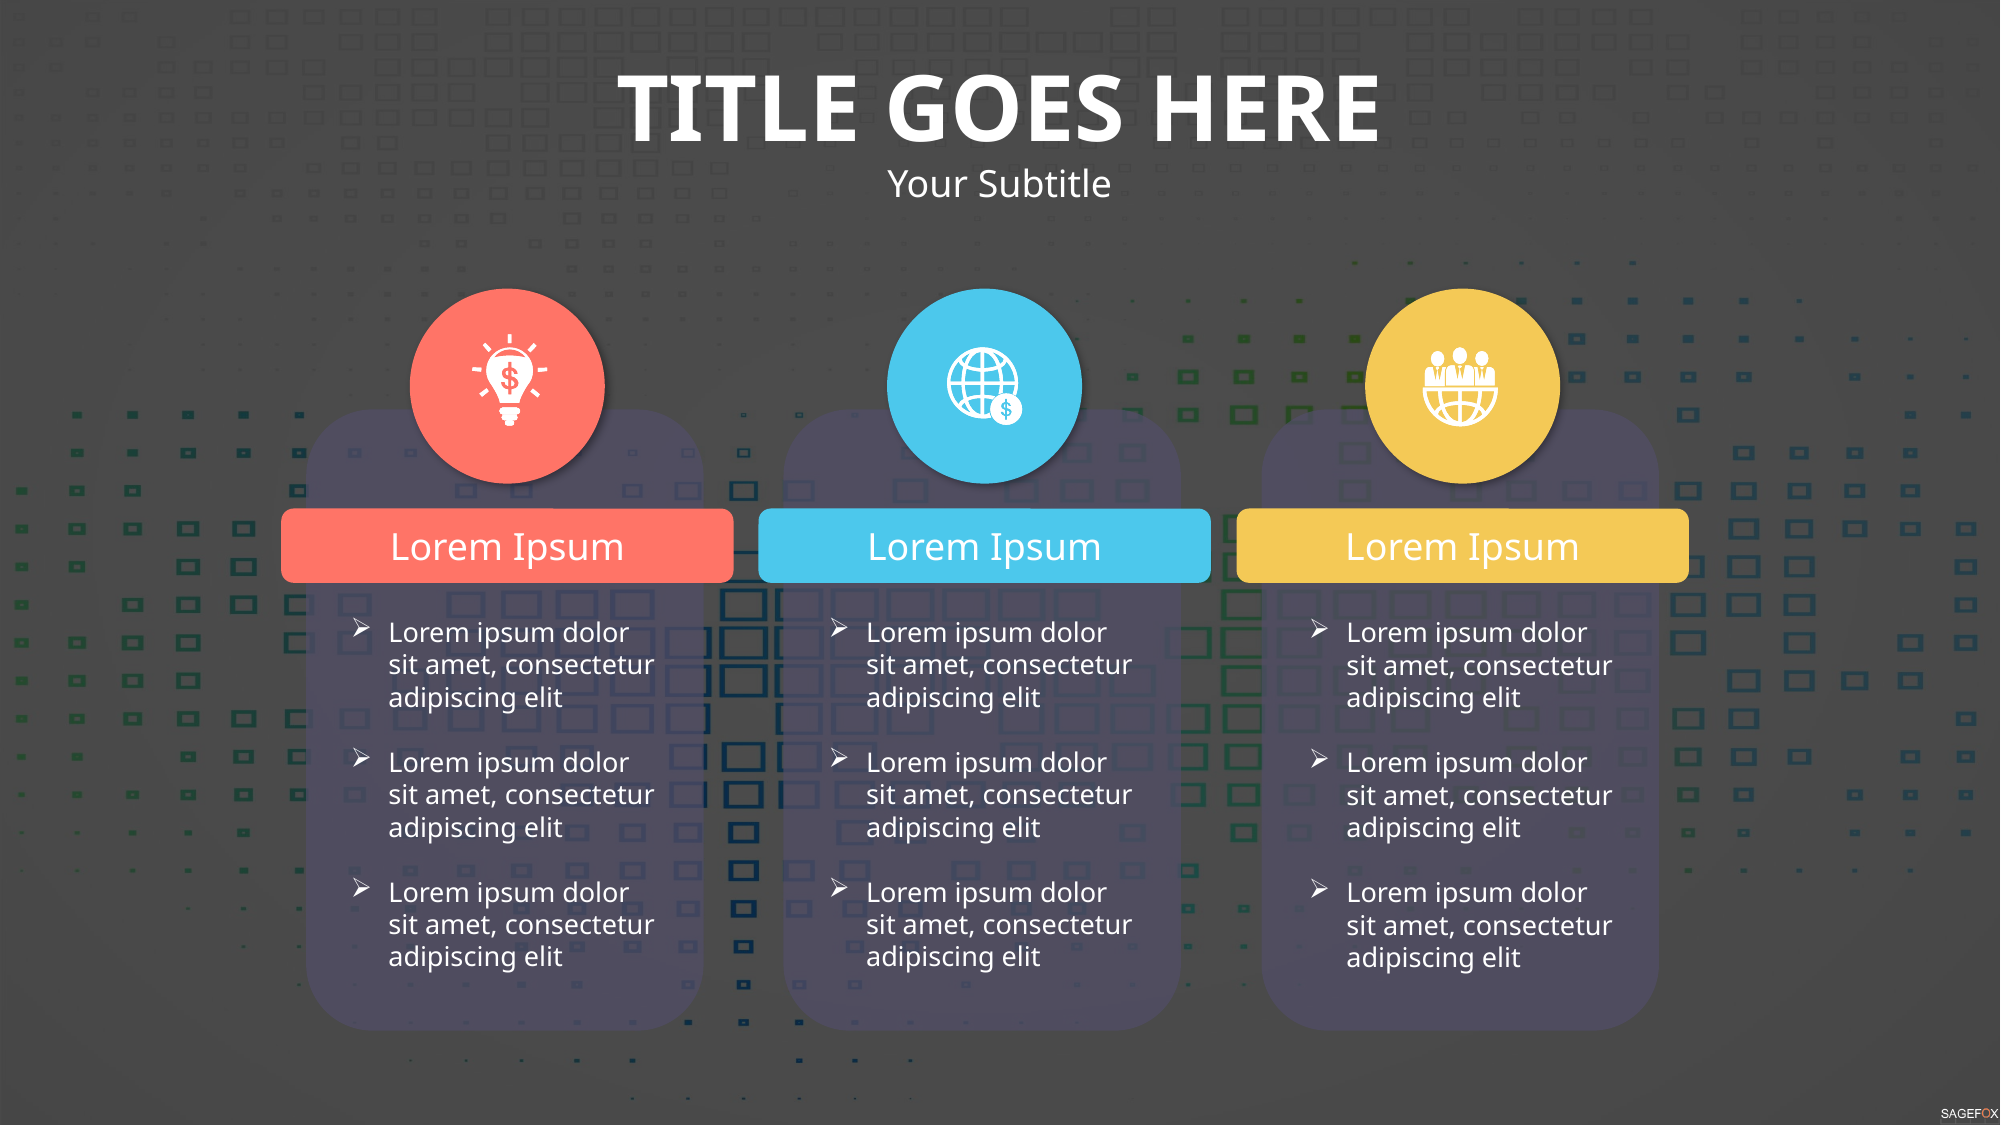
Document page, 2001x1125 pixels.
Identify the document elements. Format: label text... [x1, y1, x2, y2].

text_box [758, 508, 1211, 583]
text_box [305, 408, 705, 508]
text_box [1260, 408, 1661, 508]
text_box Lorem ipsum dolor sit amet, consectetur adipiscing elit Lorem ipsum dolor sit amet, consectetur adipiscing elit Lorem ipsum dolor sit amet, consectetur adipiscing elit [336, 607, 673, 980]
text_box [782, 408, 1182, 508]
text_box [782, 583, 1182, 1032]
text_box Lorem ipsum dolor sit amet, consectetur adipiscing elit Lorem ipsum dolor sit amet, consectetur adipiscing elit Lorem ipsum dolor sit amet, consectetur adipiscing elit [1294, 608, 1632, 981]
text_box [1422, 347, 1498, 427]
text_box [1364, 287, 1562, 485]
text_box [408, 287, 606, 485]
text_box Lorem ipsum dolor sit amet, consectetur adipiscing elit Lorem ipsum dolor sit amet, consectetur adipiscing elit Lorem ipsum dolor sit amet, consectetur adipiscing elit [813, 607, 1151, 980]
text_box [947, 347, 1023, 425]
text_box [1236, 508, 1689, 583]
text_box [886, 287, 1084, 485]
picture [0, 0, 2001, 1125]
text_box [471, 334, 548, 426]
text_box [305, 583, 705, 1032]
text_box [1260, 583, 1661, 1032]
text_box TITLE GOES HERE Your Subtitle [548, 42, 1452, 212]
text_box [281, 508, 734, 583]
